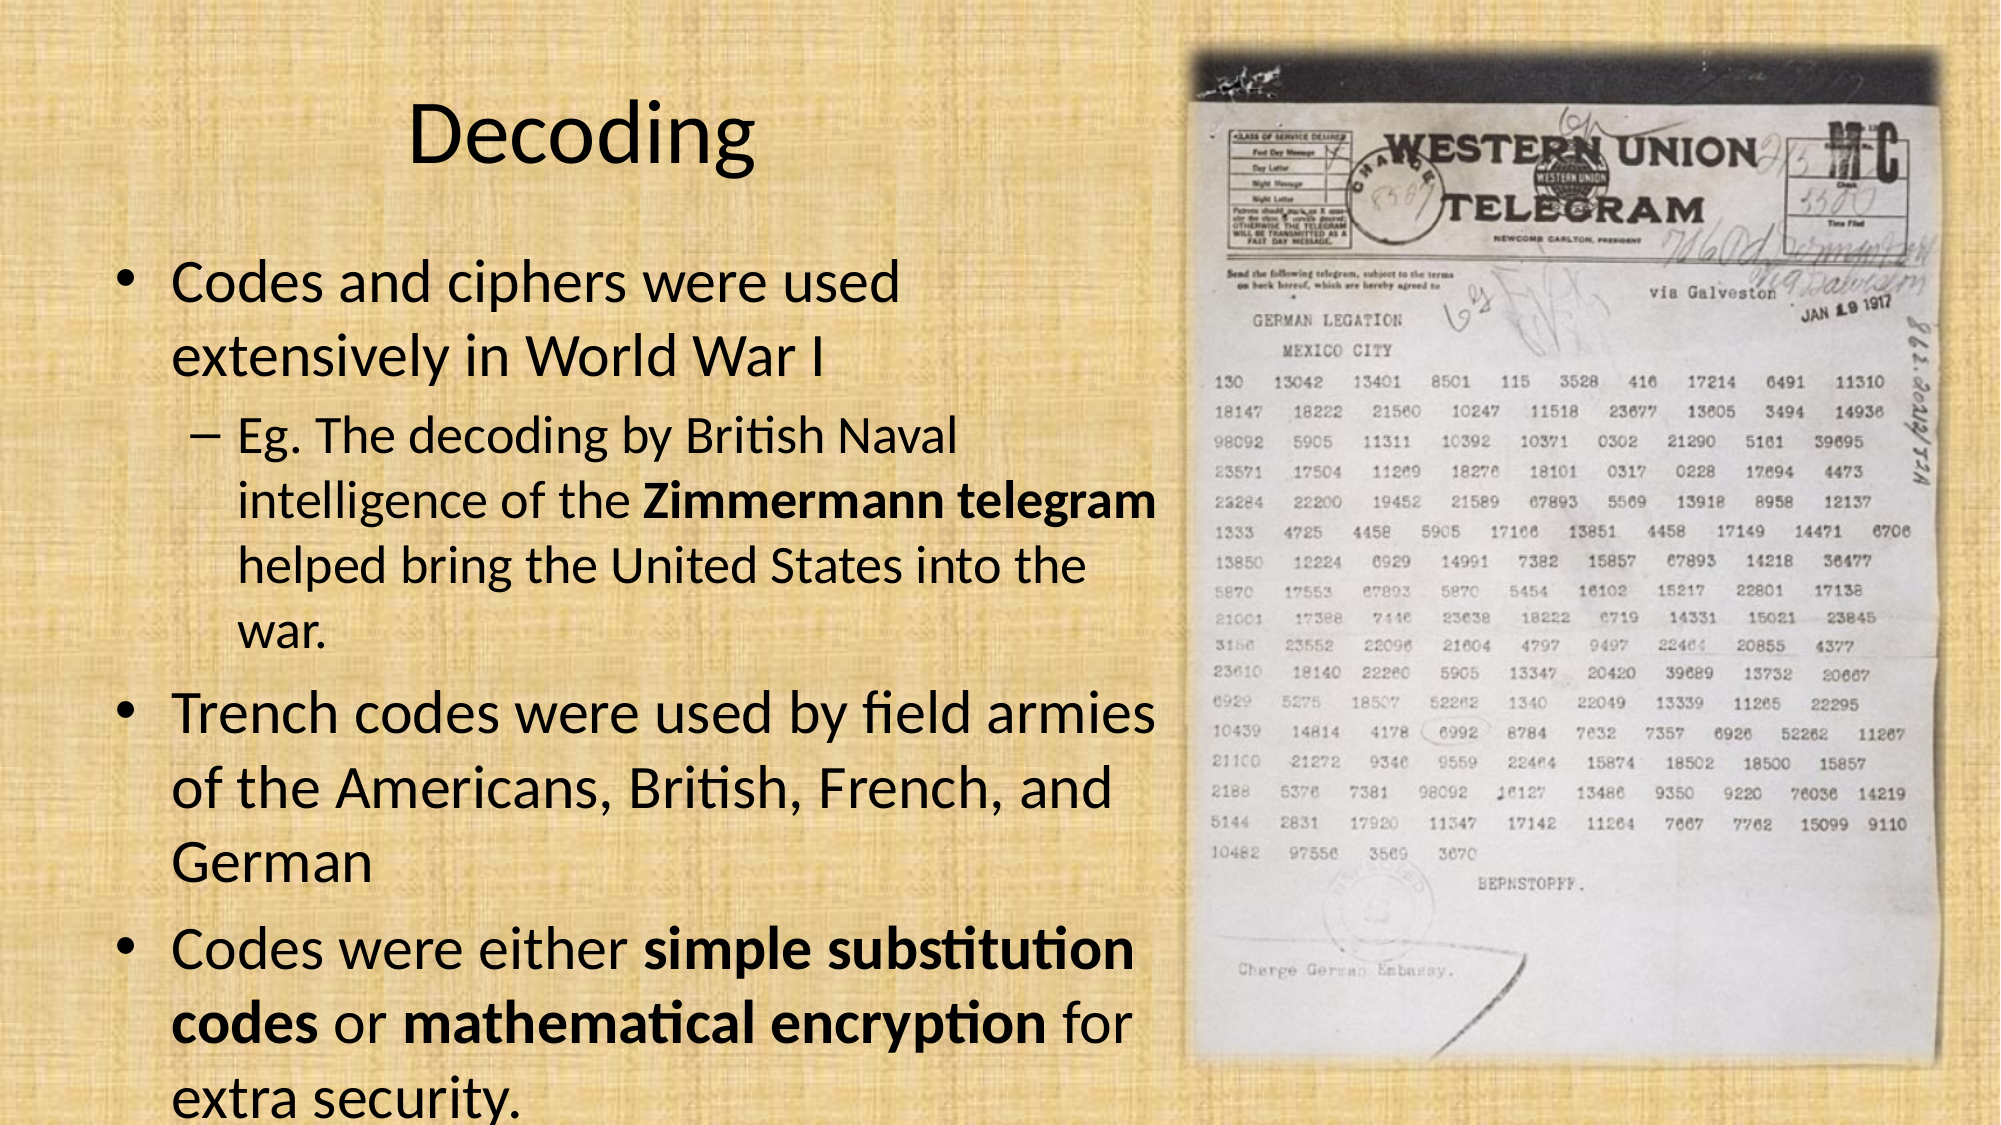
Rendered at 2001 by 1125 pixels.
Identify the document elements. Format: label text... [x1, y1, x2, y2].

list Codes and ciphers were used extensively in World War I Eg. The decoding by British Naval intelligence of the Zimmermann telegram helped bring the United States into the war. Trench codes were used by field armies of the Americans, British, French, and German Codes were either simple substitution codes or mathematical encryption for extra security. [99, 232, 1186, 1125]
title Decoding [0, 33, 1172, 221]
picture [0, 0, 2001, 1125]
